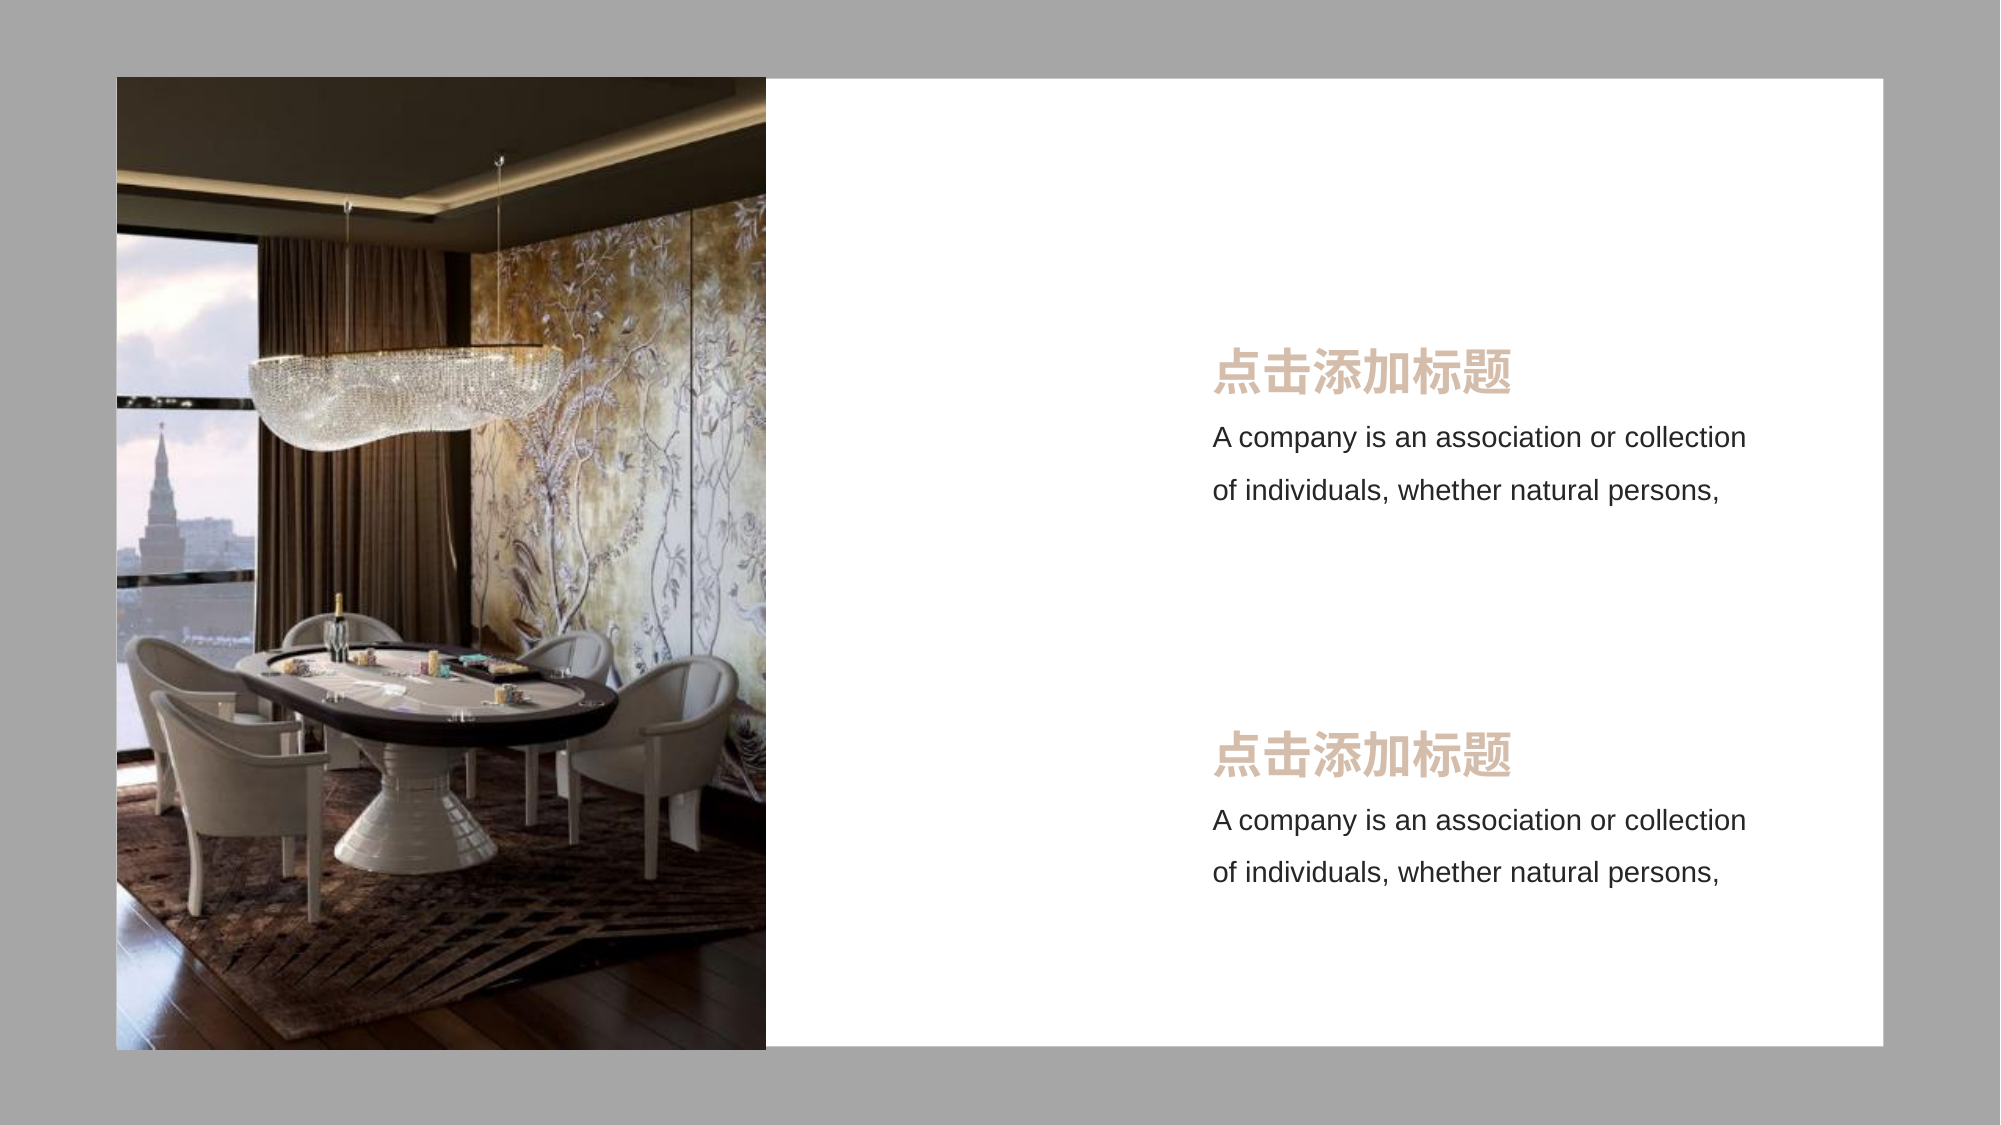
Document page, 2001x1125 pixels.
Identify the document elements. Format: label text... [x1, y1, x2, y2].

text_box 点击添加标题 A company is an association or collection of individuals, whether natural persons, [1197, 685, 1788, 896]
text_box 点击添加标题 A company is an association or collection of individuals, whether natural persons, [1197, 303, 1788, 514]
picture [117, 77, 766, 1050]
